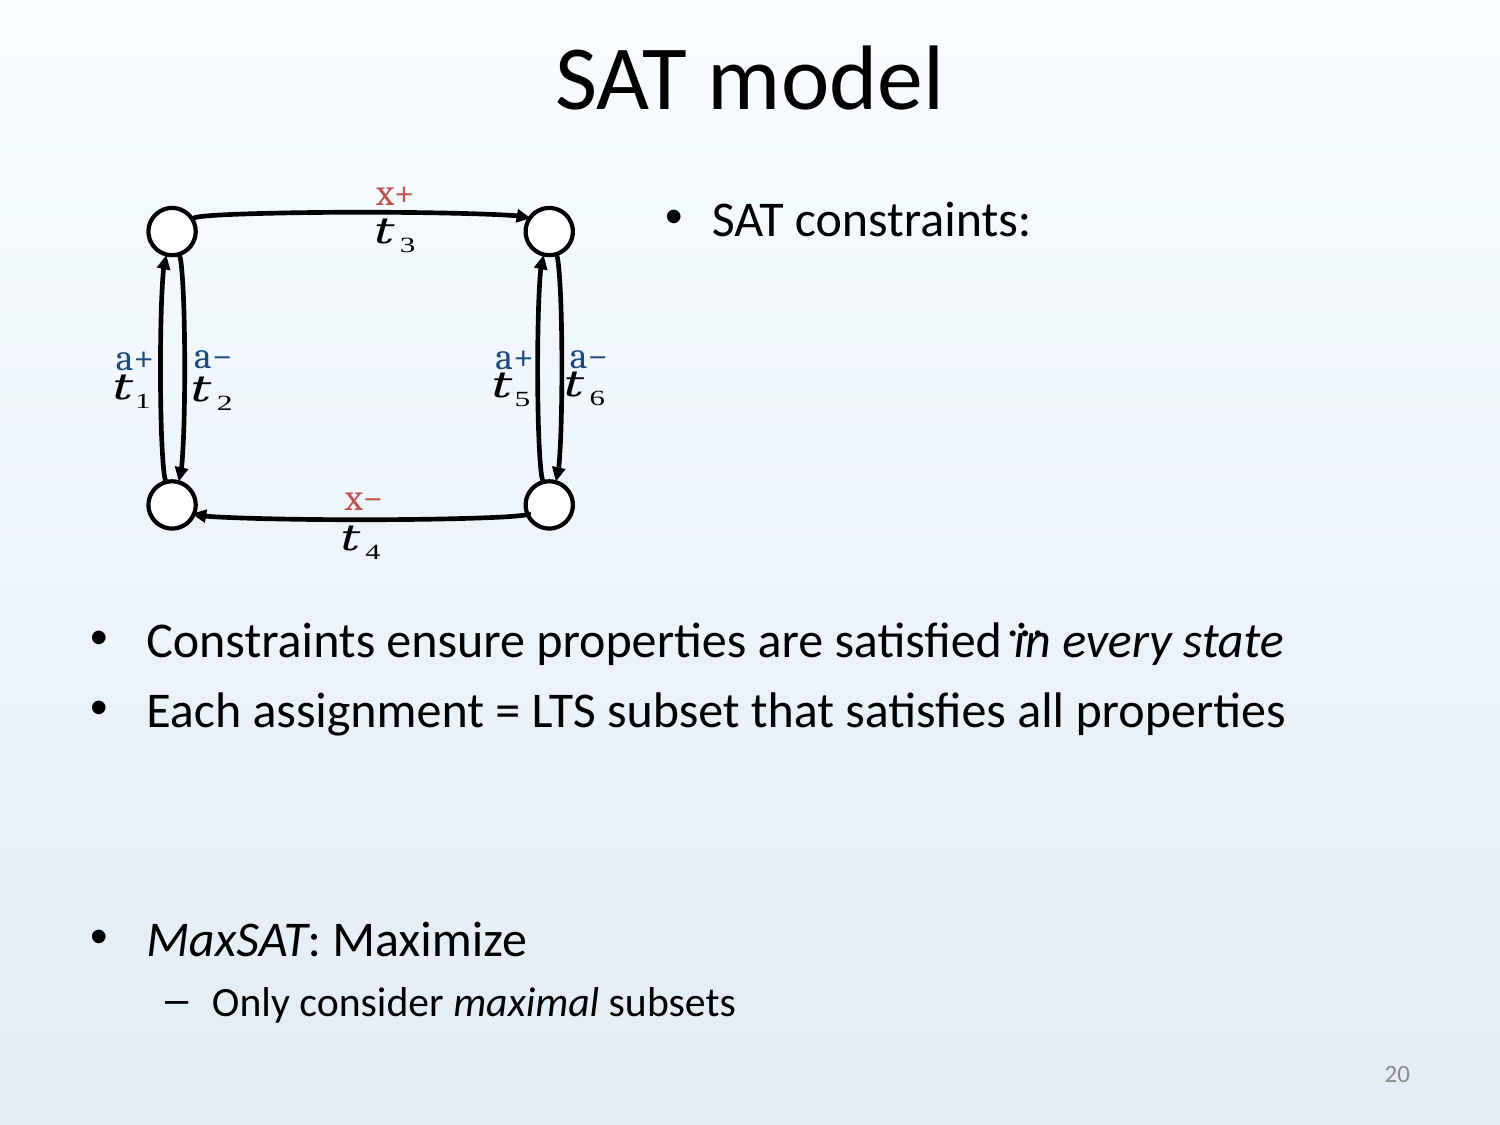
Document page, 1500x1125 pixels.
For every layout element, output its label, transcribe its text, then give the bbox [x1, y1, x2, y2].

text_box [534, 255, 547, 324]
text_box [192, 509, 329, 523]
text_box [399, 512, 530, 521]
text_box [430, 209, 531, 223]
text_box [536, 385, 545, 483]
text_box [555, 253, 563, 323]
text_box a− [179, 324, 248, 384]
text_box [159, 385, 167, 483]
text_box [523, 205, 575, 258]
text_box [175, 253, 188, 482]
text_box a− [554, 323, 624, 383]
text_box [523, 479, 575, 531]
text_box [157, 255, 170, 325]
text_box a+ [480, 324, 549, 385]
text_box x− [329, 465, 399, 525]
text_box [146, 205, 198, 258]
text_box x+ [361, 160, 430, 221]
text_box [552, 383, 565, 482]
title SAT model [75, 8, 1425, 138]
text_box a+ [100, 325, 170, 385]
text_box [146, 479, 198, 531]
slide_number 20 [1074, 1042, 1425, 1103]
text_box [193, 211, 361, 220]
